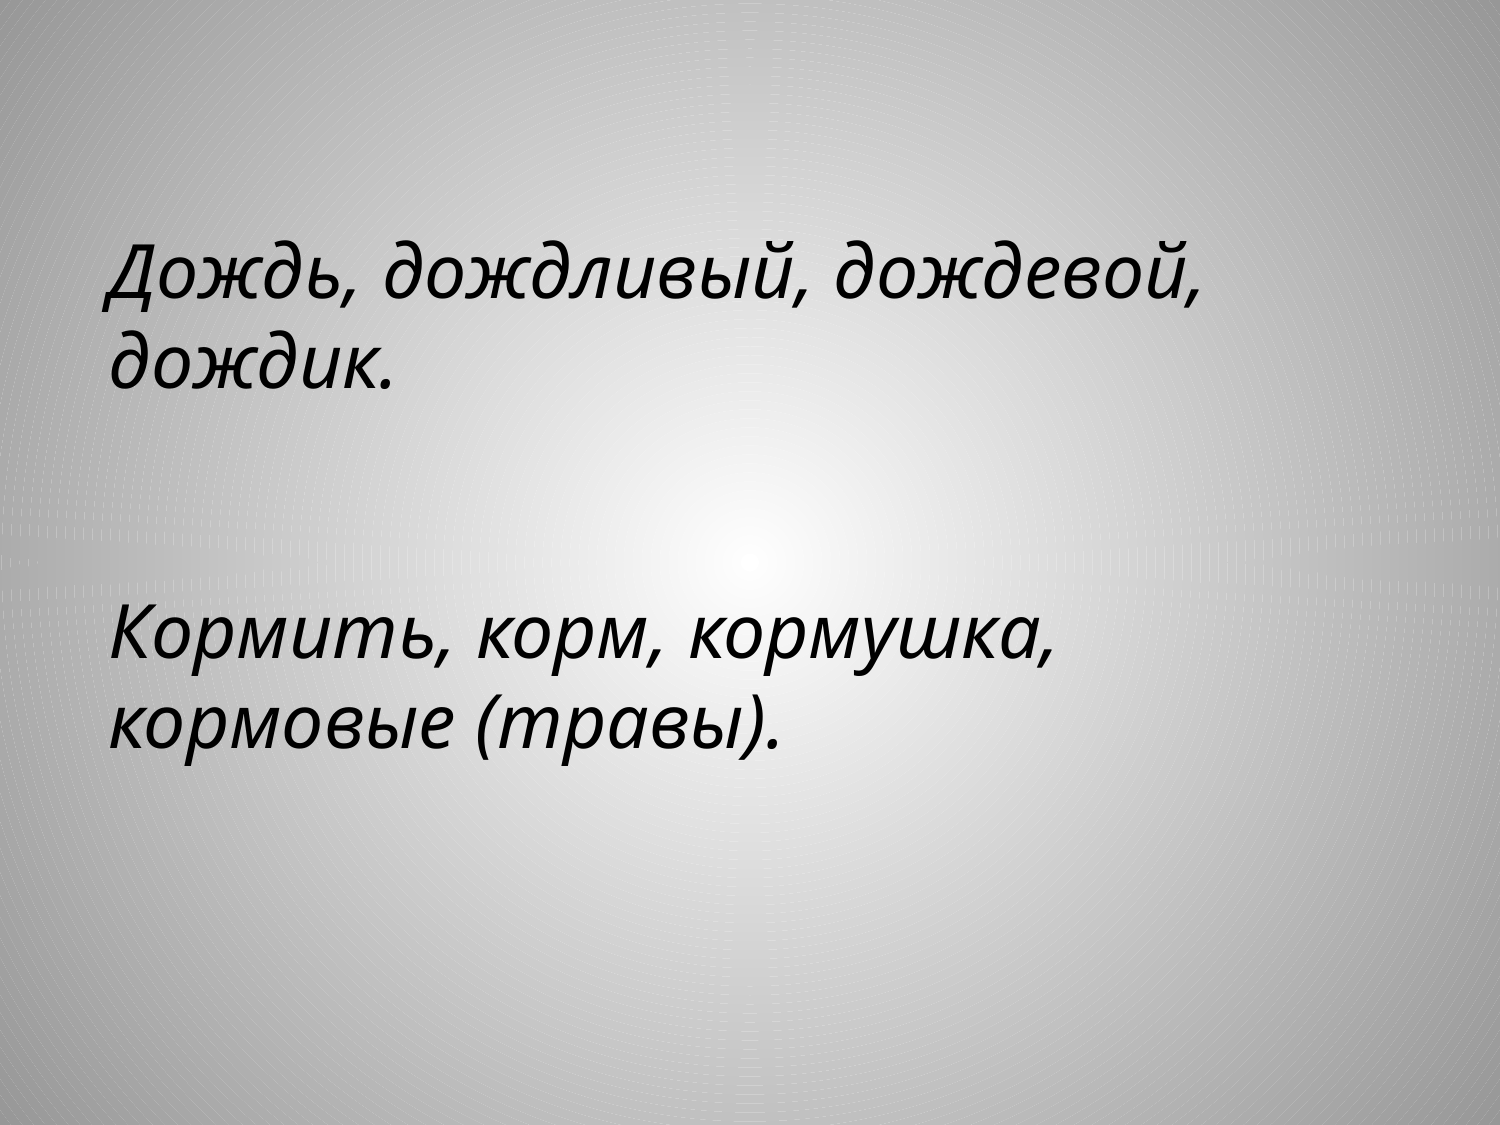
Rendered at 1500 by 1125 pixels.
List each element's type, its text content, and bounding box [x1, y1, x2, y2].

text_box Дождь, дождливый, дождевой, дождик. Кормить, корм, кормушка, кормовые (травы). [93, 216, 1383, 772]
